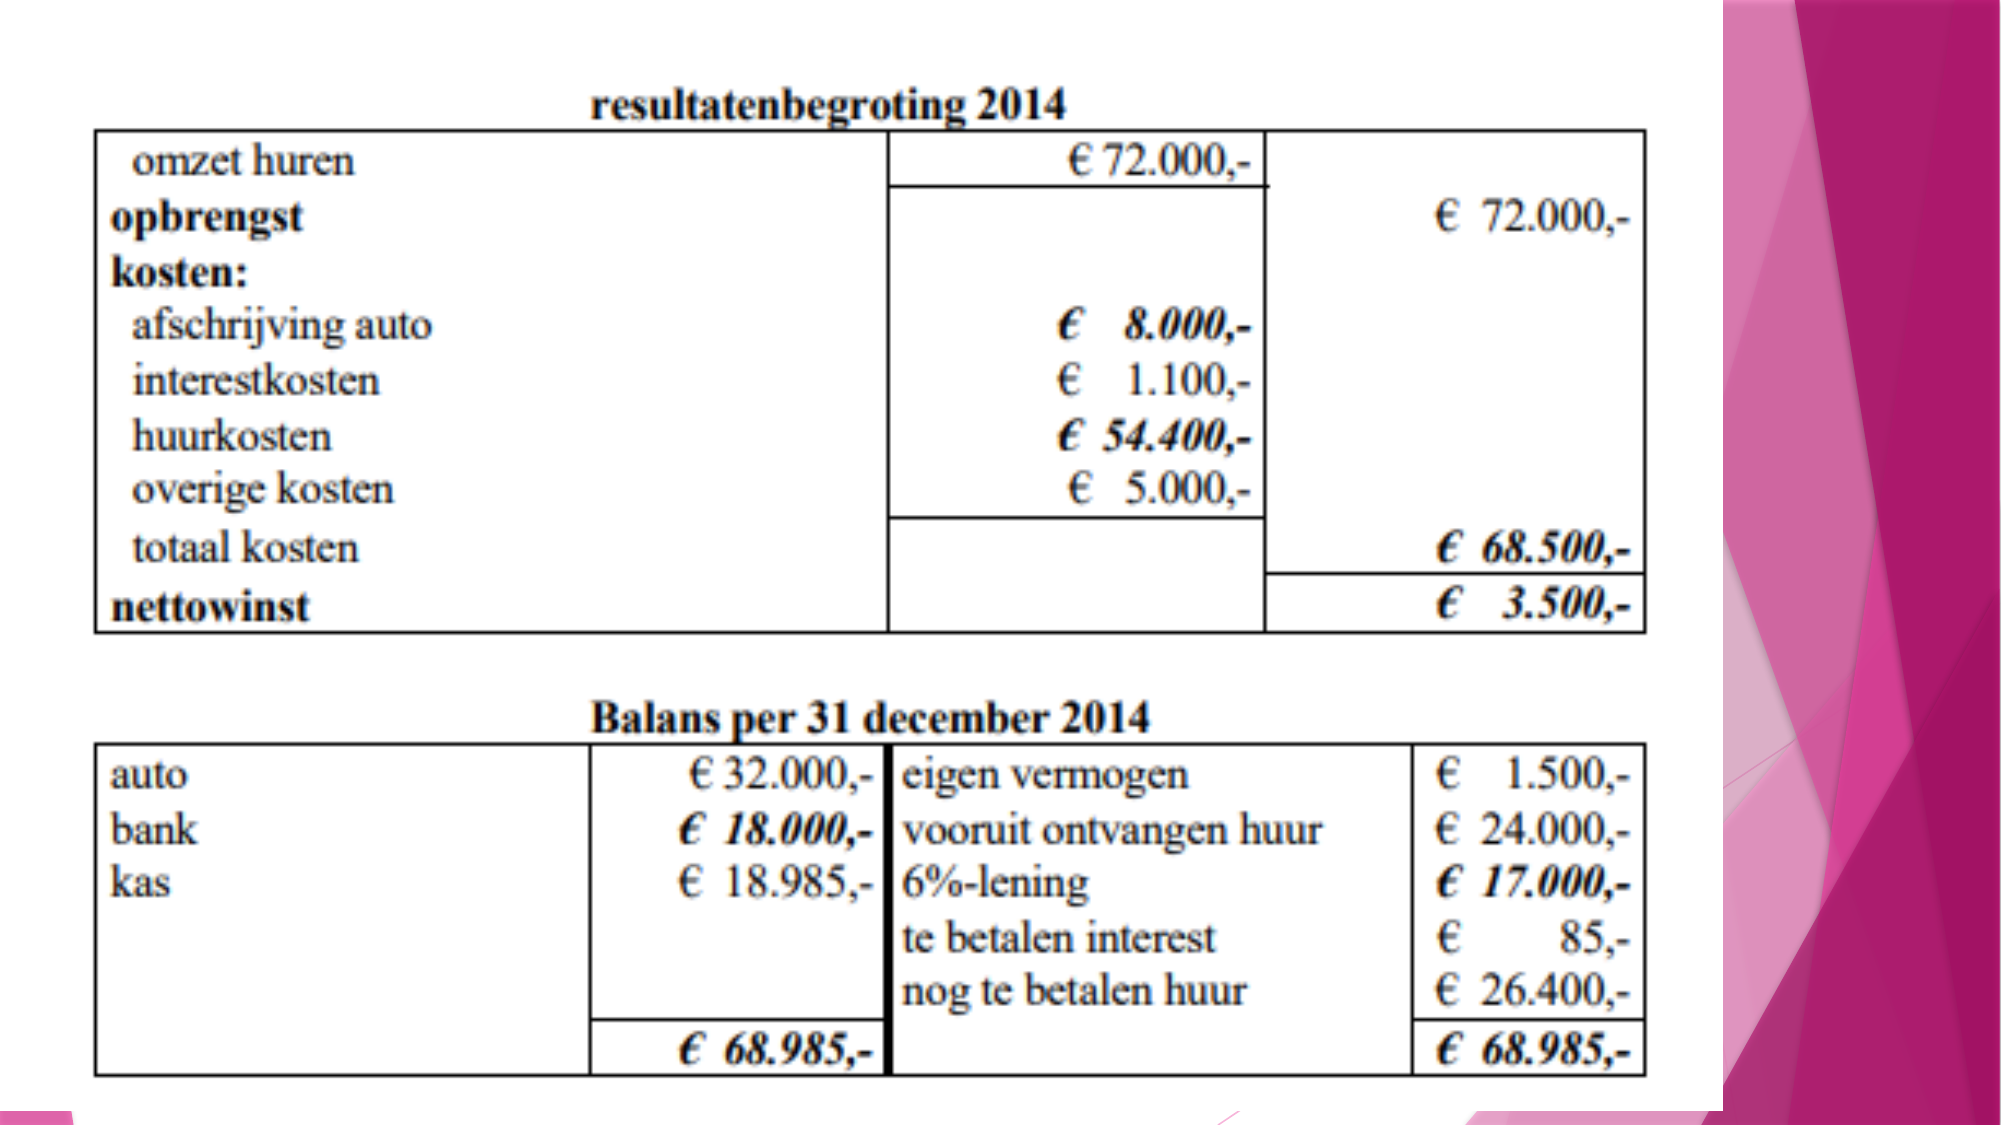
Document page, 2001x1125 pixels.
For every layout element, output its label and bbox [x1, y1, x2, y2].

picture [0, 0, 1724, 1111]
